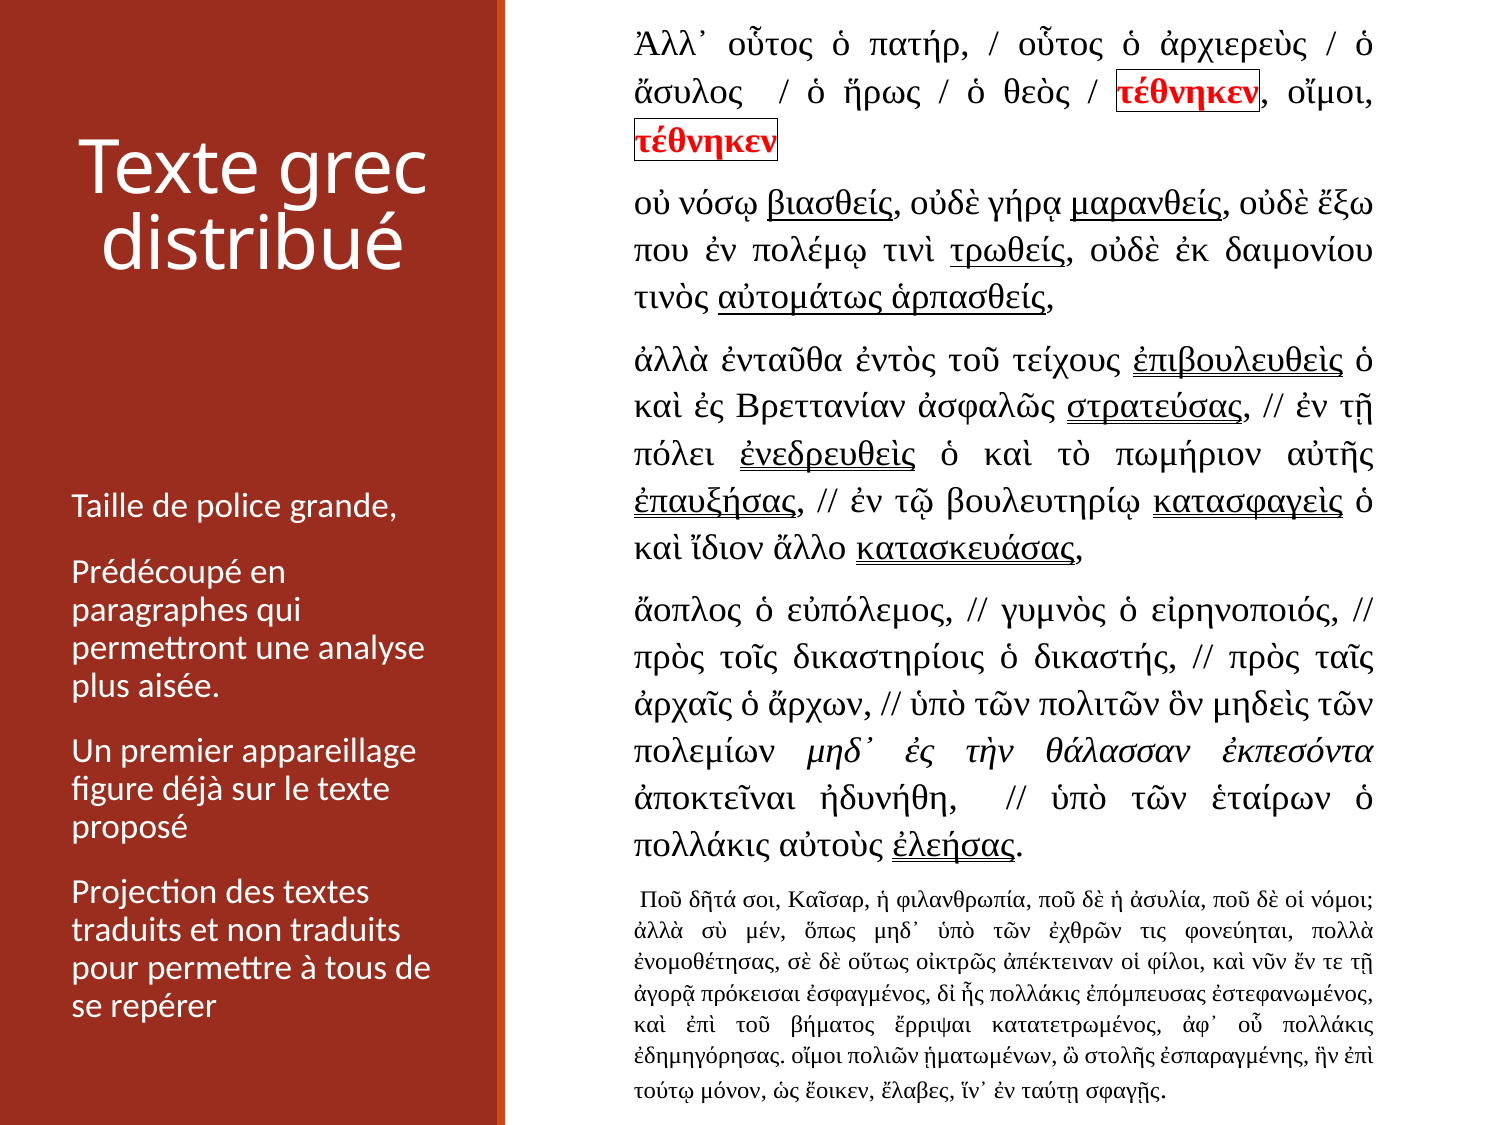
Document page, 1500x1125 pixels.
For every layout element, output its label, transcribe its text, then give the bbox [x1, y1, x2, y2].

title Texte grec distribué [56, 97, 451, 293]
list Taille de police grande, Prédécoupé en paragraphes qui permettront une analyse plus aisée. Un premier appareillage figure déjà sur le texte proposé Projection des textes traduits et non traduits pour permettre à tous de se repérer [56, 479, 451, 1035]
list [633, 21, 1375, 1125]
